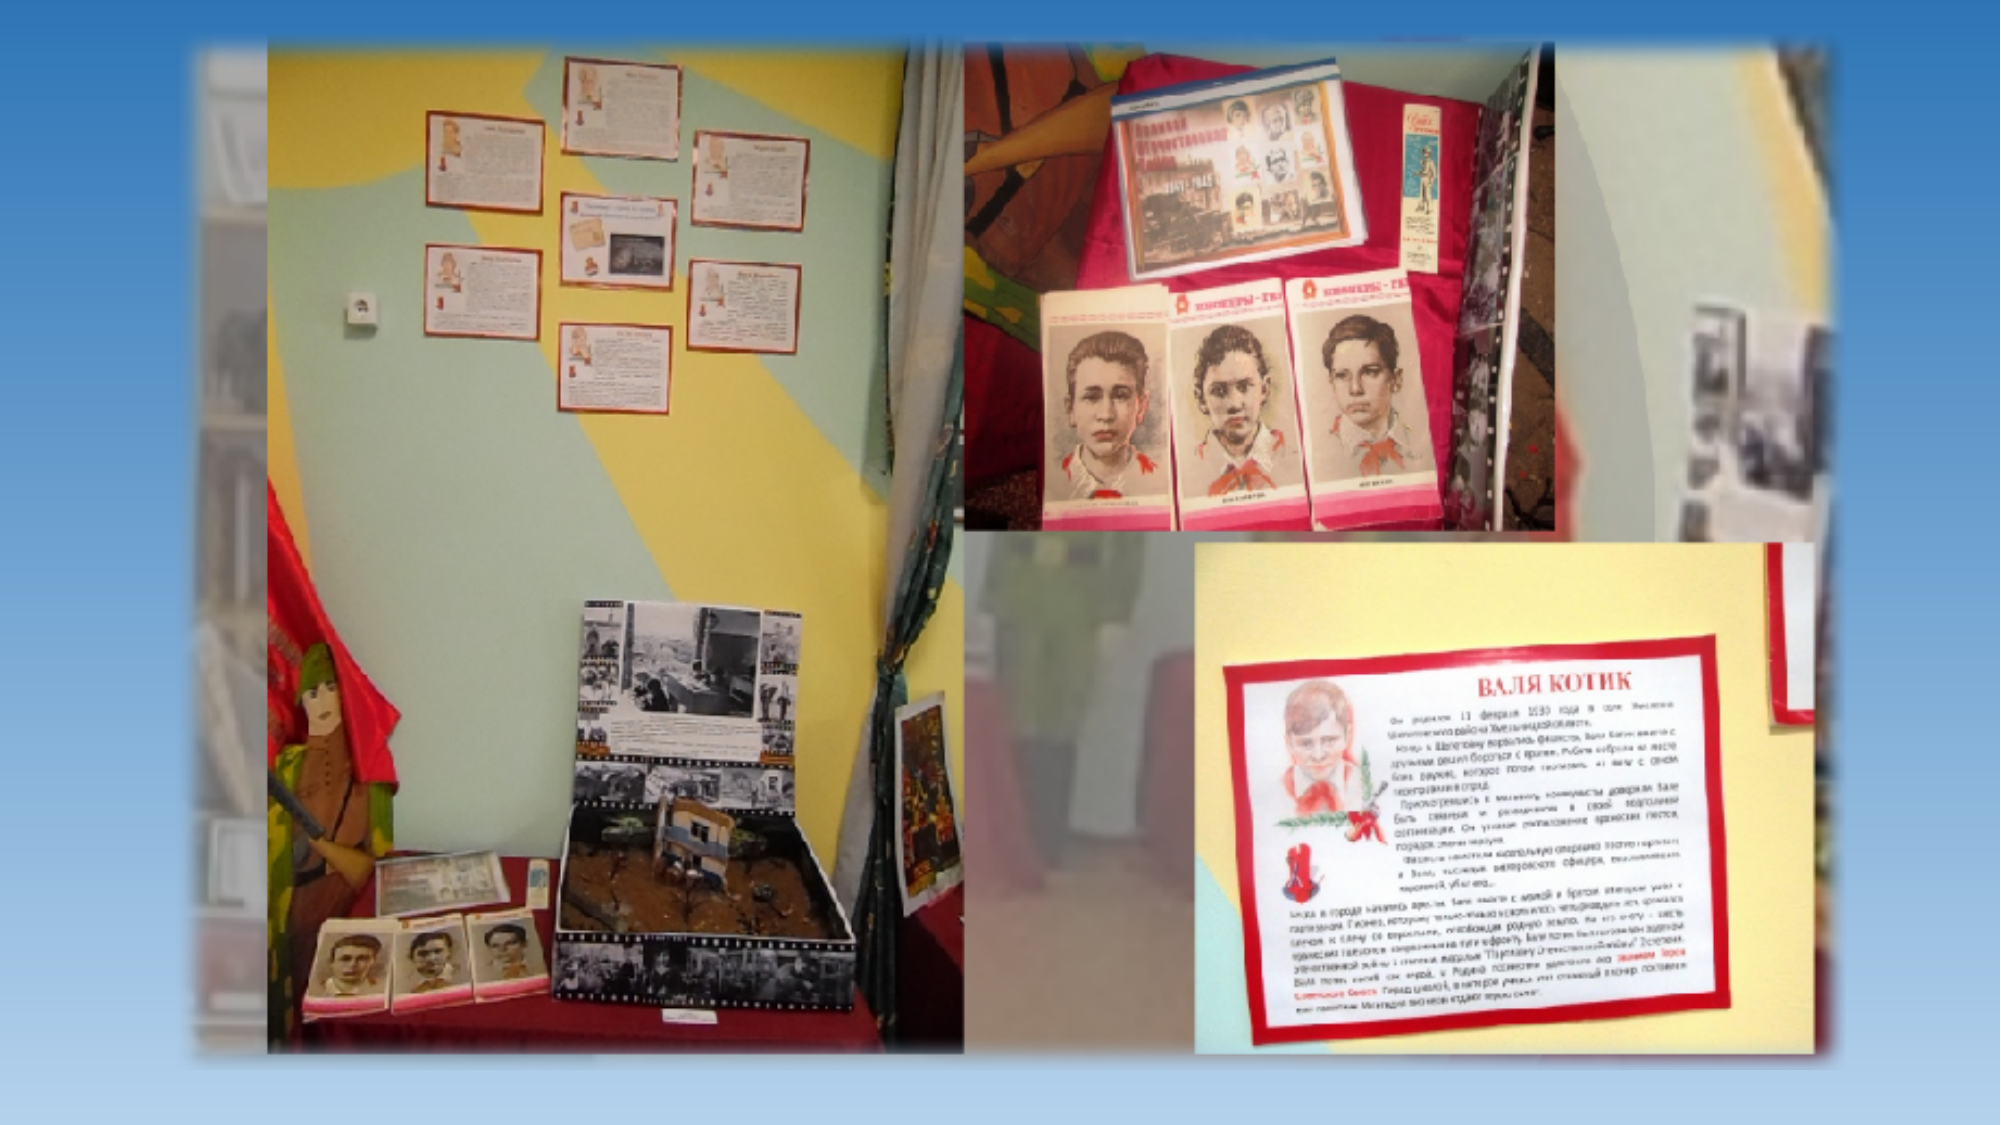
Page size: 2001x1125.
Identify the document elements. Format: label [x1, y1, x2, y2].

list [0, 33, 2000, 1070]
